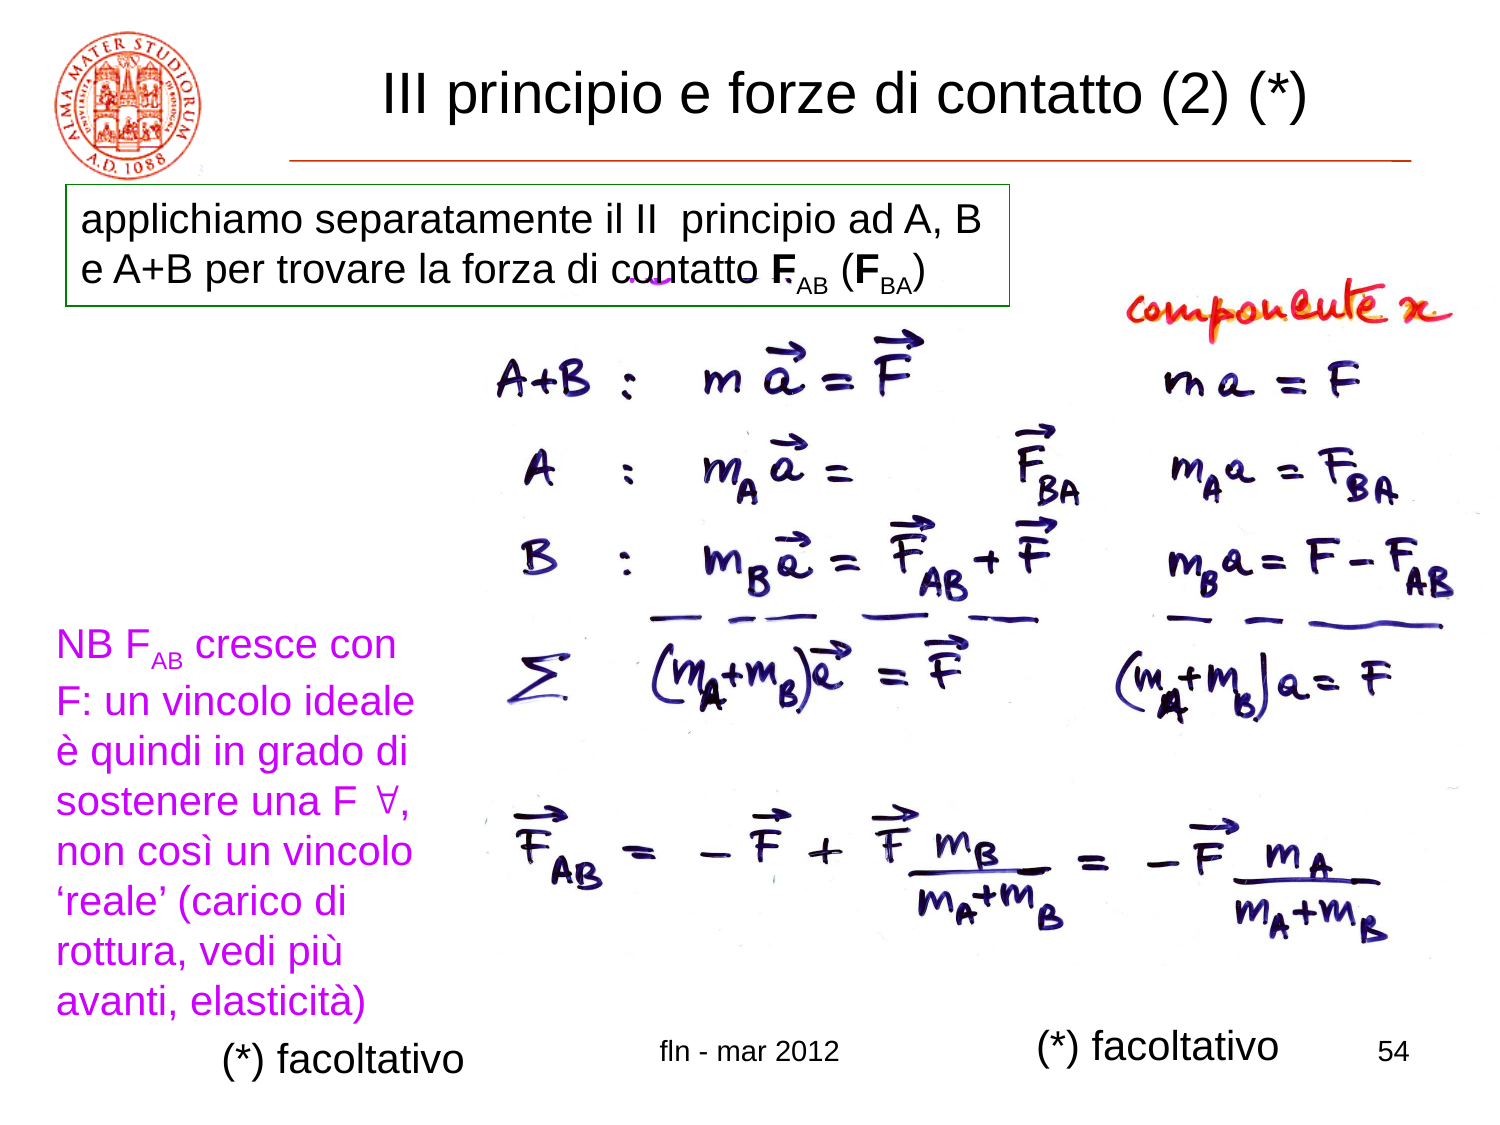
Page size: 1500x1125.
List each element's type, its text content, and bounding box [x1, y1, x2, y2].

slide_number 54 [1074, 1024, 1425, 1103]
title III principio e forze di contatto (2) (*) [277, 42, 1415, 137]
text_box NB FAB cresce con F: un vincolo ideale è quindi in grado di sostenere una F , non così un vincolo ‘reale’ (carico di rottura, vedi più avanti, elasticità) [41, 609, 431, 1032]
text_box applichiamo separatamente il II principio ad A, B e A+B per trovare la forza di contatto FAB (FBA) [65, 184, 1010, 307]
picture [471, 278, 1500, 967]
text_box (*) facoltativo [206, 1024, 606, 1090]
picture [53, 30, 203, 199]
footer fln - mar 2012 [512, 1024, 988, 1103]
text_box (*) facoltativo [1021, 1011, 1295, 1077]
